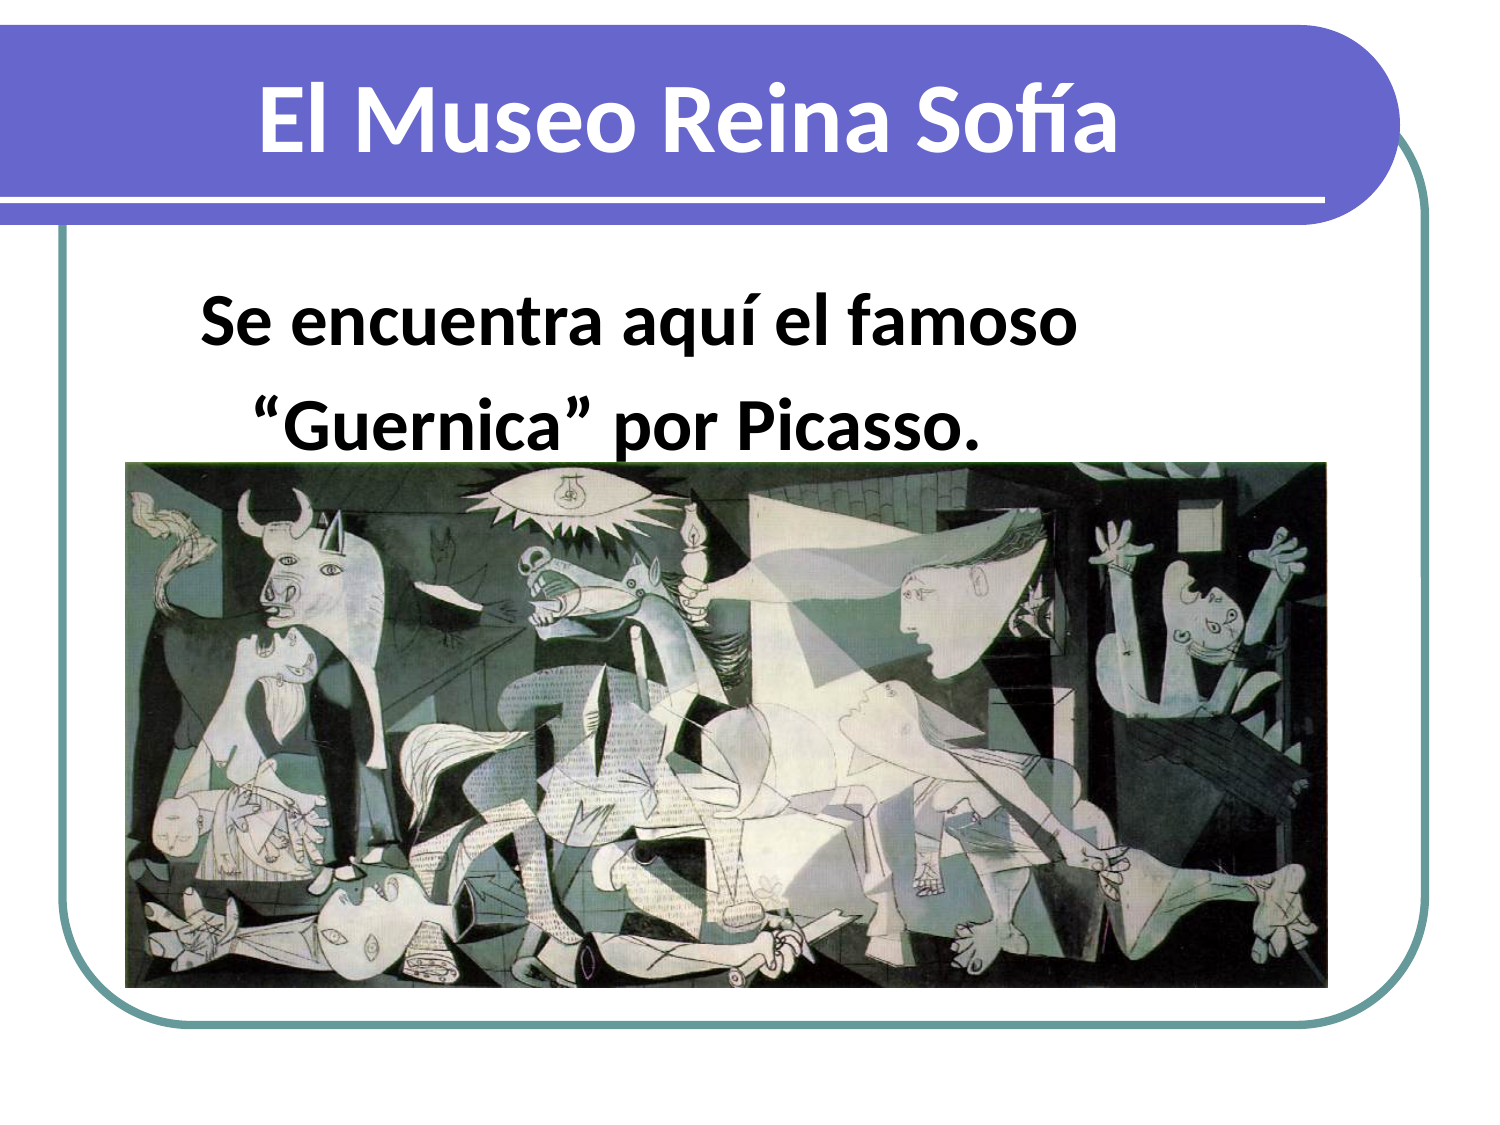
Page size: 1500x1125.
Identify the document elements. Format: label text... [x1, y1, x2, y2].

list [124, 462, 1328, 988]
list Se encuentra aquí el famoso “Guernica” por Picasso. [99, 262, 1401, 488]
title El Museo Reina Sofía [31, 37, 1348, 188]
